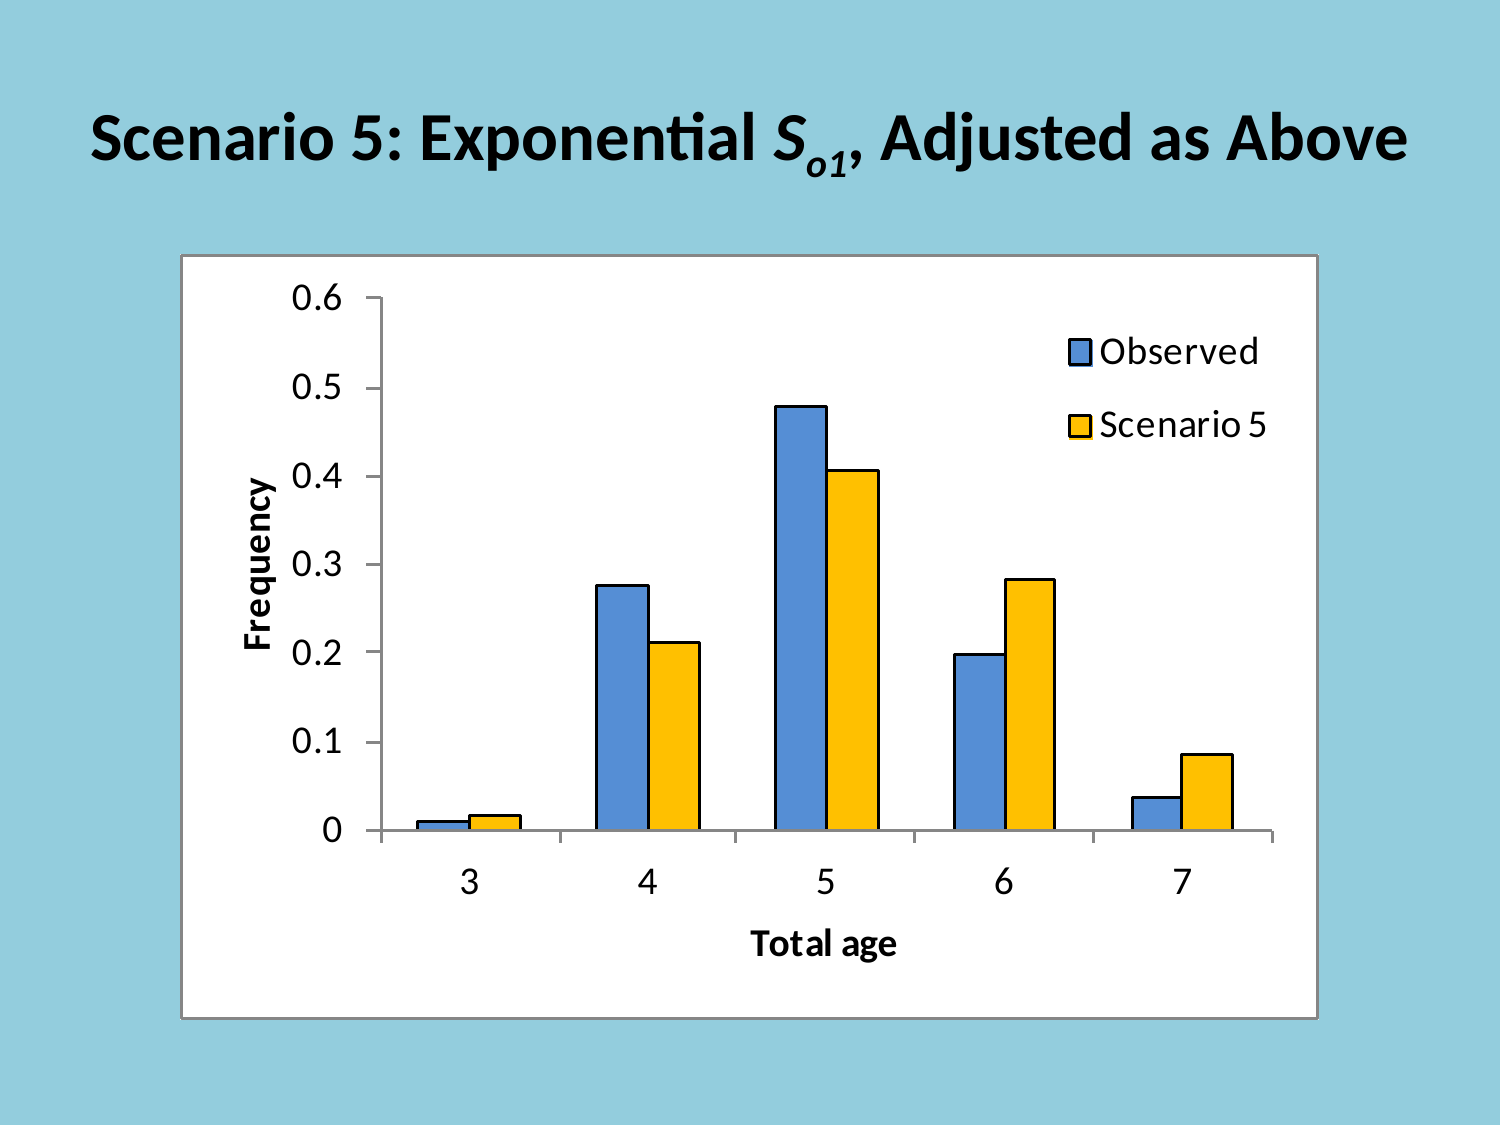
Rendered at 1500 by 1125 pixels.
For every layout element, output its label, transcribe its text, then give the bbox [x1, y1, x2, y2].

title Scenario 5: Exponential So1, Adjusted as Above [75, 45, 1425, 233]
picture [176, 250, 1320, 1021]
